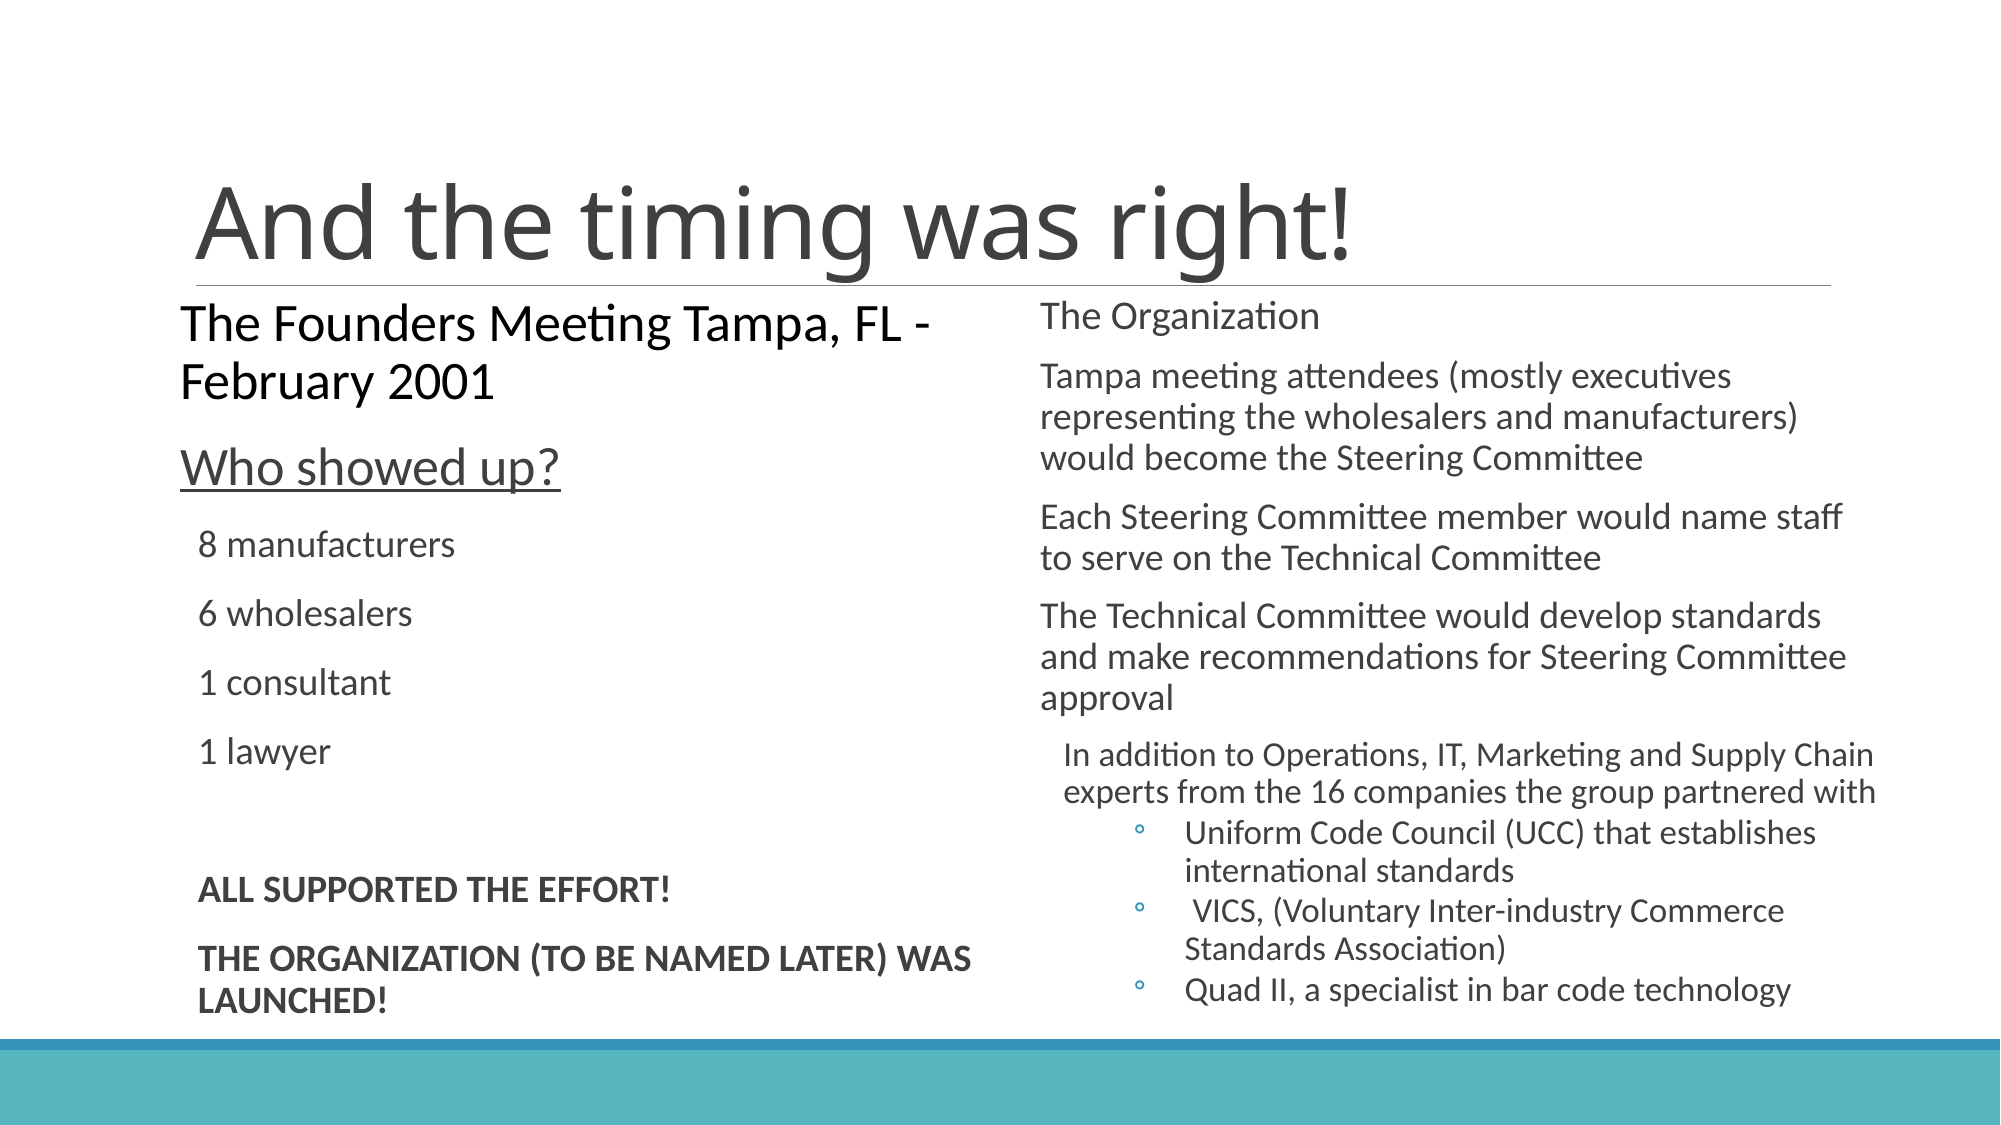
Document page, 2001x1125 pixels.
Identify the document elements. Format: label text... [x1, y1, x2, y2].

list The Founders Meeting Tampa, FL - February 2001 Who showed up? 8 manufacturers 6 wholesalers 1 consultant 1 lawyer ALL SUPPORTED THE EFFORT! THE ORGANIZATION (TO BE NAMED LATER) WAS LAUNCHED! [180, 287, 990, 1033]
list The Organization Tampa meeting attendees (mostly executives representing the wholesalers and manufacturers) would become the Steering Committee Each Steering Committee member would name staff to serve on the Technical Committee The Technical Committee would develop standards and make recommendations for Steering Committee approval In addition to Operations, IT, Marketing and Supply Chain experts from the 16 companies the group partnered with Uniform Code Council (UCC) that establishes international standards VICS, (Voluntary Inter-industry Commerce Standards Association) Quad II, a specialist in bar code technology [1020, 287, 1885, 1033]
title And the timing was right! [180, 114, 1830, 288]
